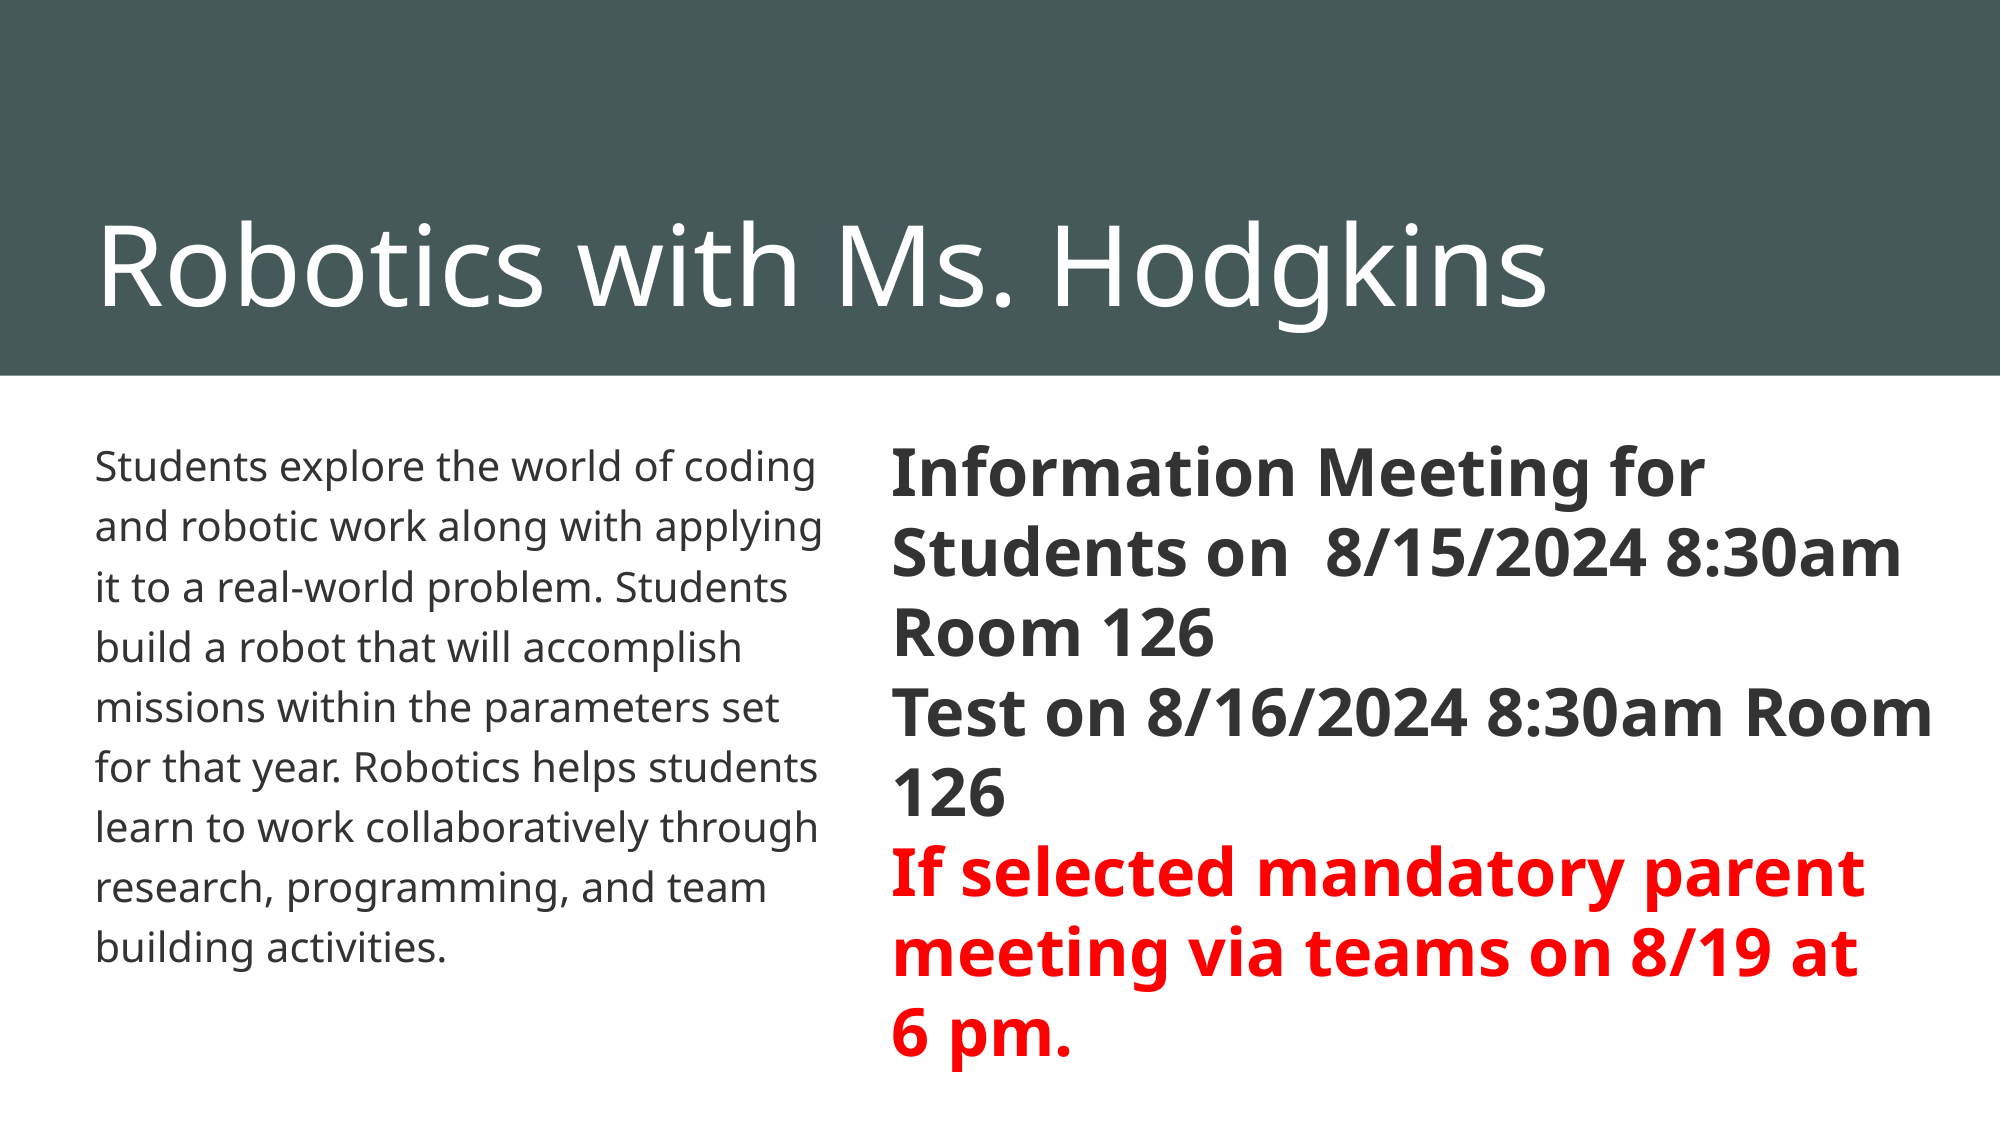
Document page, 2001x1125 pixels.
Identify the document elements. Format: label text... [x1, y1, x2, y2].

list Students explore the world of coding and robotic work along with applying it to a real-world problem. Students build a robot that will accomplish missions within the parameters set for that year. Robotics helps students learn to work collaboratively through research, programming, and team building activities. [79, 422, 844, 1066]
text_box Information Meeting for Students on 8/15/2024 8:30am Room 126 Test on 8/16/2024 8:30am Room 126 If selected mandatory parent meeting via teams on 8/19 at 6 pm. [876, 422, 1968, 1125]
title Robotics with Ms. Hodgkins [79, 59, 1863, 337]
